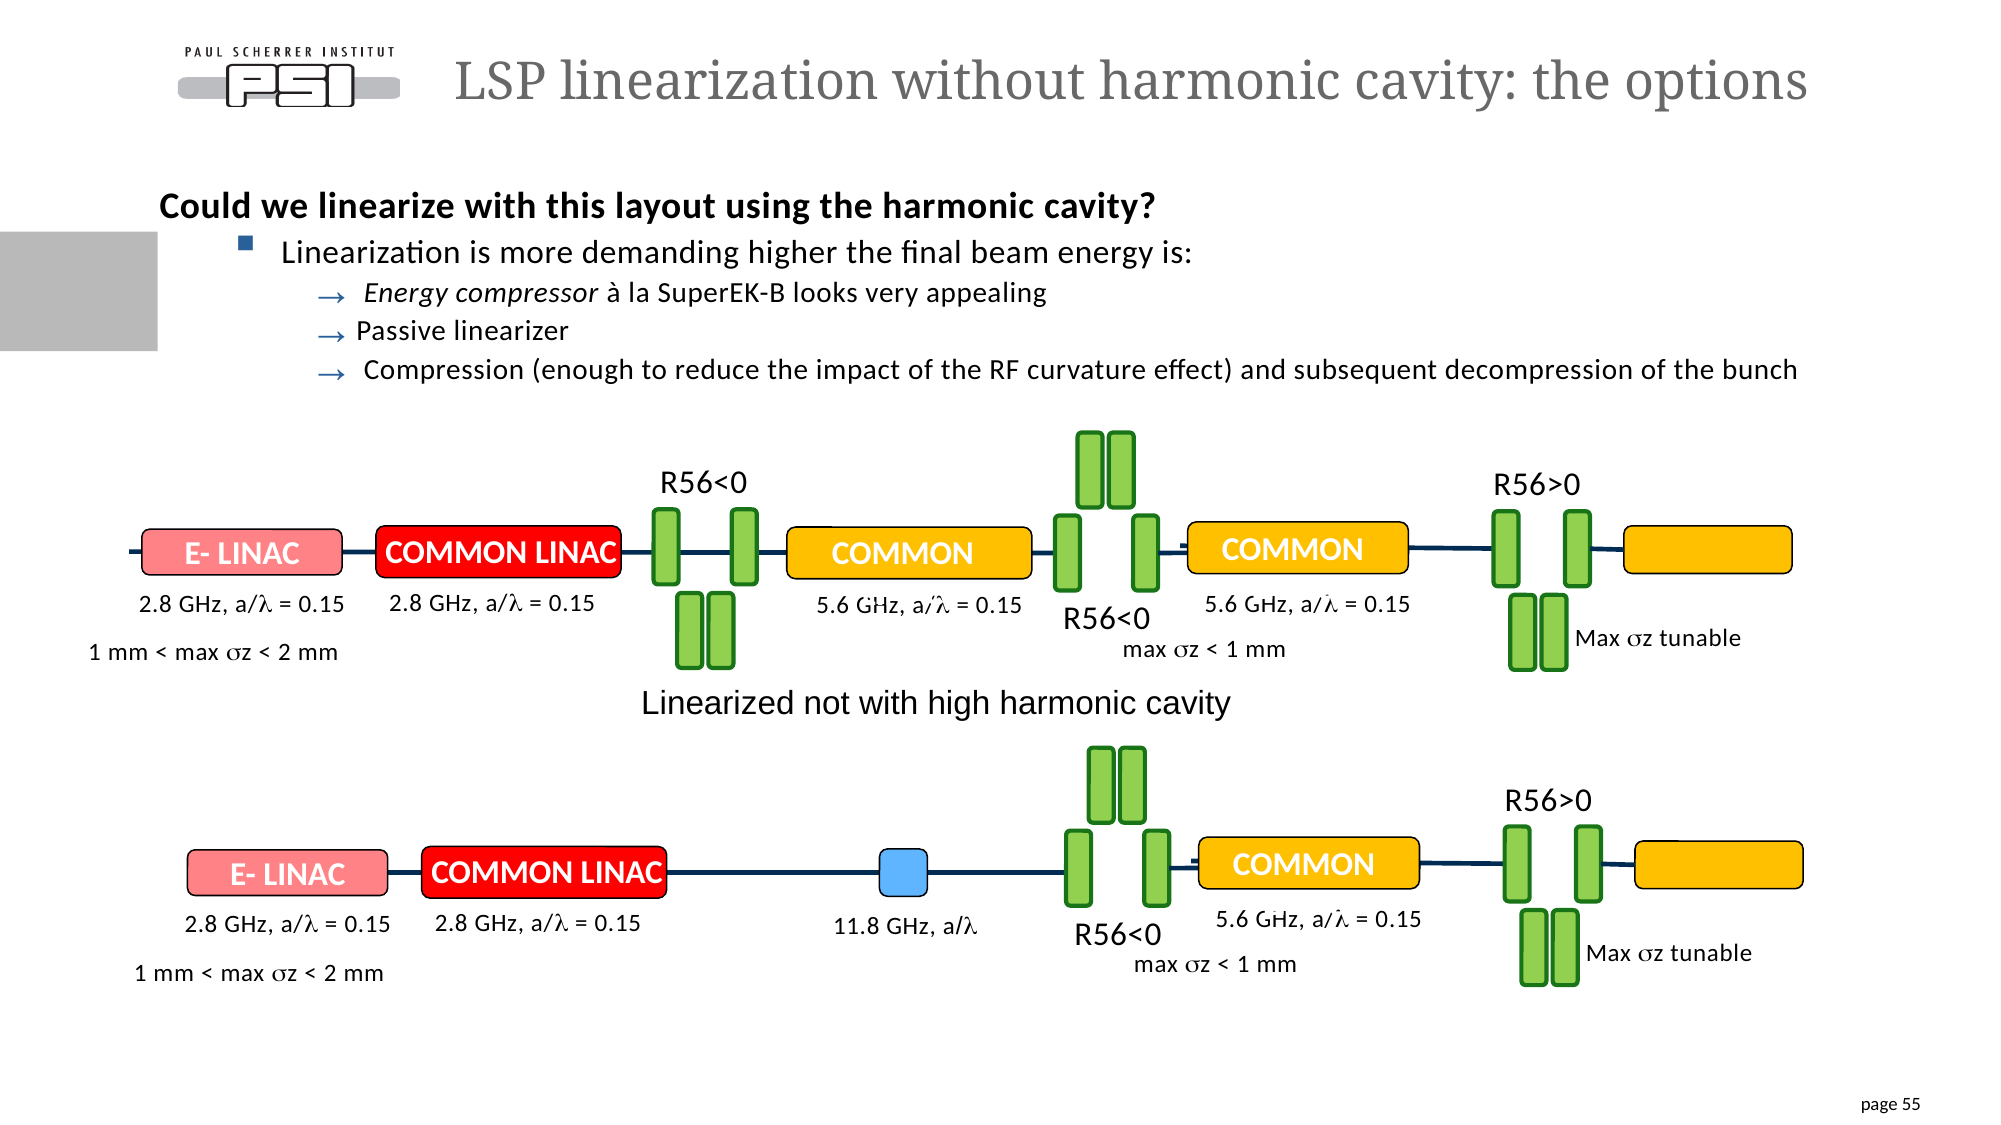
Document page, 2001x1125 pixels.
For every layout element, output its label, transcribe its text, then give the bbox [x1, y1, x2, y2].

text_box [1063, 828, 1094, 907]
text_box [1550, 973, 1580, 988]
text_box R56>0 [1485, 458, 1589, 508]
text_box [1634, 841, 1804, 889]
text_box Common linac [1187, 834, 1421, 862]
text_box Common linac [1176, 561, 1410, 614]
text_box [706, 590, 736, 671]
text_box [1502, 824, 1532, 862]
text_box [1519, 907, 1549, 988]
text_box 1 mm < max sz < 2 mm [125, 953, 393, 993]
text_box [1086, 745, 1116, 825]
text_box [1508, 592, 1538, 672]
text_box 11.8 GHz, a/l [763, 906, 1047, 944]
text_box 1 mm < max sz < 2 mm [79, 632, 348, 672]
text_box [1142, 828, 1172, 907]
text_box [1052, 558, 1083, 592]
text_box 2.8 GHz, a/l = 0.15 [154, 904, 422, 944]
text_box [1539, 658, 1569, 672]
text_box 2.8 GHz, a/l = 0.15 [358, 583, 627, 623]
title LSP linearization without harmonic cavity: the options [454, 47, 1922, 132]
text_box e- linac [147, 562, 337, 580]
text_box [729, 507, 759, 549]
text_box [1562, 509, 1593, 589]
text_box [1075, 430, 1105, 510]
text_box [1052, 513, 1083, 554]
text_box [1190, 860, 1530, 865]
text_box [1573, 824, 1604, 904]
text_box [1130, 513, 1161, 592]
text_box 2.8 GHz, a/l = 0.15 [404, 903, 672, 943]
text_box [879, 848, 928, 871]
text_box e- linac [147, 524, 337, 549]
text_box Common linac [410, 880, 685, 898]
text_box Common linac [775, 524, 1031, 549]
text_box [651, 562, 681, 587]
text_box [1491, 509, 1521, 547]
text_box Common linac [410, 843, 685, 871]
text_box [1623, 525, 1793, 574]
text_box [879, 880, 928, 897]
text_box Common linac [364, 522, 639, 549]
slide_number page 55 [1794, 1091, 1921, 1125]
text_box [383, 850, 388, 871]
text_box [651, 507, 681, 549]
text_box Max sz tunable [1524, 618, 1793, 658]
text_box R56<0 [651, 456, 756, 506]
text_box Common linac [1187, 875, 1421, 929]
text_box Common linac [775, 562, 1031, 619]
text_box Linearized not with high harmonic cavity [626, 673, 1248, 729]
text_box [337, 562, 343, 575]
text_box max sz < 1 mm [1081, 945, 1350, 984]
text_box [675, 590, 705, 671]
text_box [1117, 745, 1147, 825]
text_box [141, 529, 147, 549]
text_box 5.6 GHz, a/l = 0.15 [1185, 899, 1453, 939]
text_box Common linac [364, 562, 639, 577]
text_box Could we linearize with this layout using the harmonic cavity? Linearization is more demanding higher the final beam energy is: Energy compressor à la SuperEK-B looks very appealing Passive linearizer Compression (enough to reduce the impact of the RF curvature effect) and subsequent decompression of the bunch [159, 176, 2000, 405]
text_box max sz < 1 mm [1070, 629, 1339, 669]
text_box [1502, 870, 1532, 904]
text_box Common linac [1176, 519, 1410, 547]
text_box R56>0 [1496, 773, 1600, 823]
text_box [187, 850, 193, 895]
text_box [1539, 592, 1569, 618]
text_box [1106, 430, 1136, 510]
text_box [337, 529, 343, 549]
text_box [1491, 555, 1521, 589]
text_box 2.8 GHz, a/l = 0.15 [108, 584, 376, 624]
text_box Max sz tunable [1535, 933, 1804, 973]
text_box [1179, 545, 1519, 549]
text_box 5.6 GHz, a/l = 0.15 [785, 585, 1054, 625]
text_box [141, 562, 147, 575]
text_box R56<0 [1066, 907, 1170, 957]
text_box [1550, 907, 1580, 933]
text_box 5.6 GHz, a/l = 0.15 [1173, 584, 1442, 624]
text_box R56<0 [1055, 592, 1159, 642]
text_box [729, 562, 759, 587]
text_box e- linac [193, 845, 383, 900]
text_box [383, 880, 388, 895]
